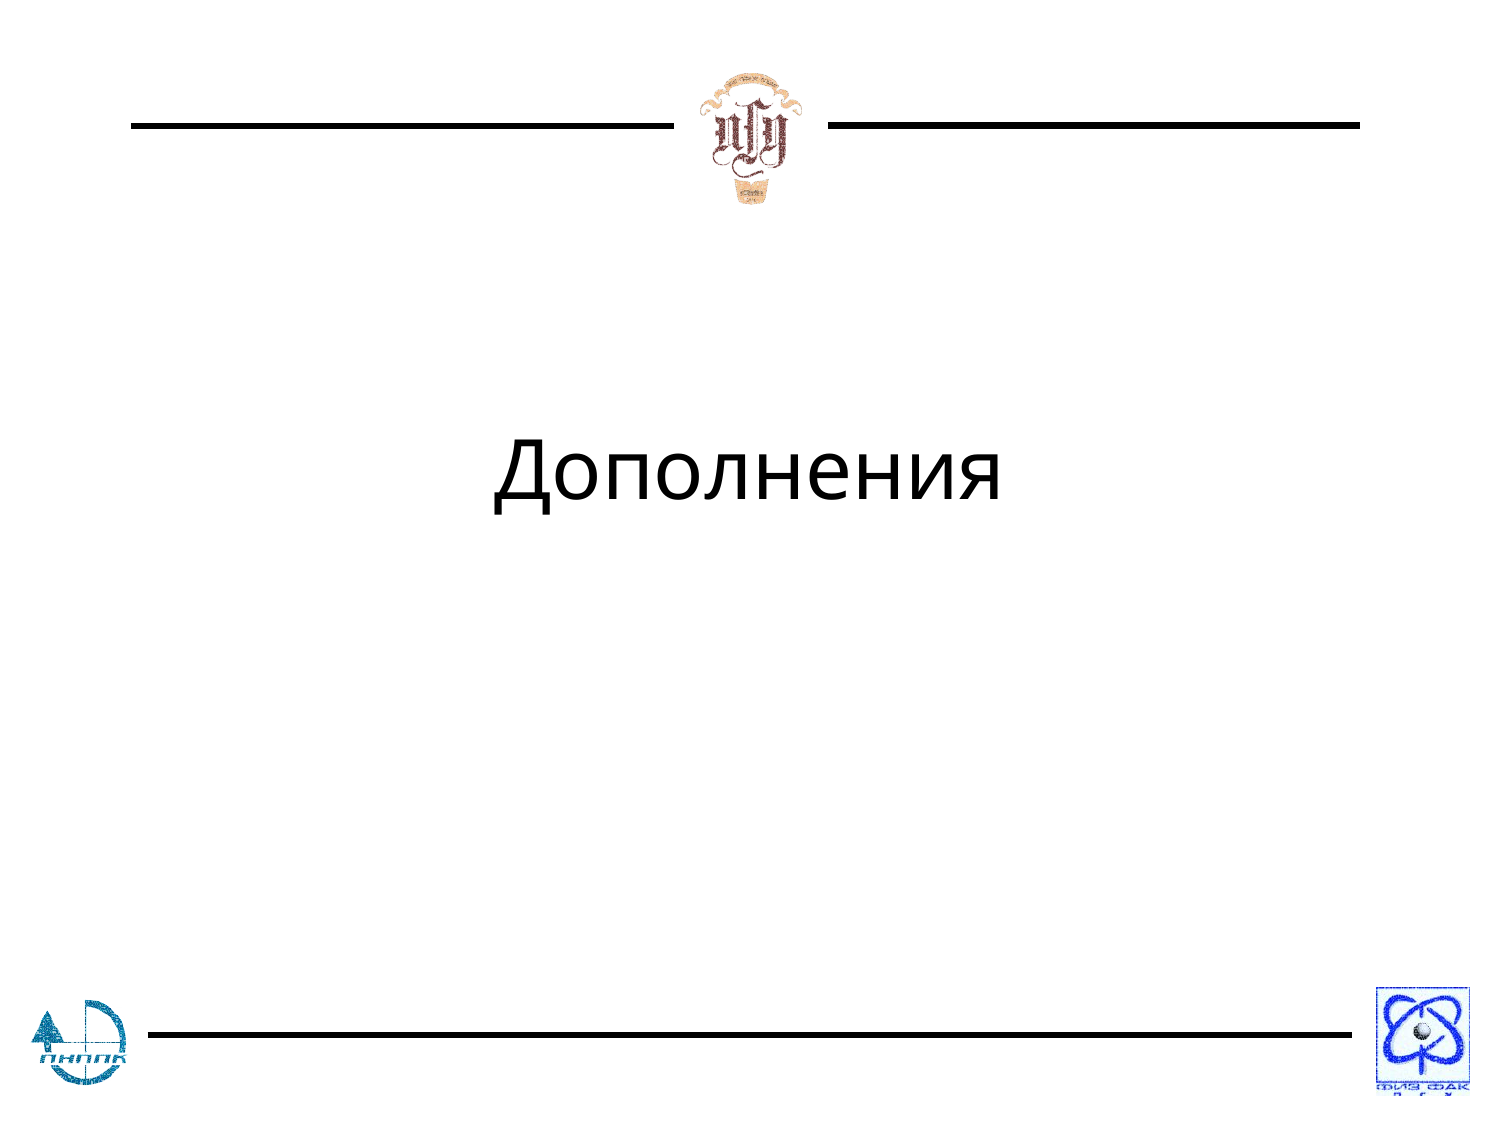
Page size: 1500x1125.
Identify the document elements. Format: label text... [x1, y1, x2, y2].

picture [1375, 987, 1470, 1096]
text_box Дополнения [42, 408, 1458, 524]
picture [700, 73, 802, 205]
picture [27, 987, 136, 1096]
